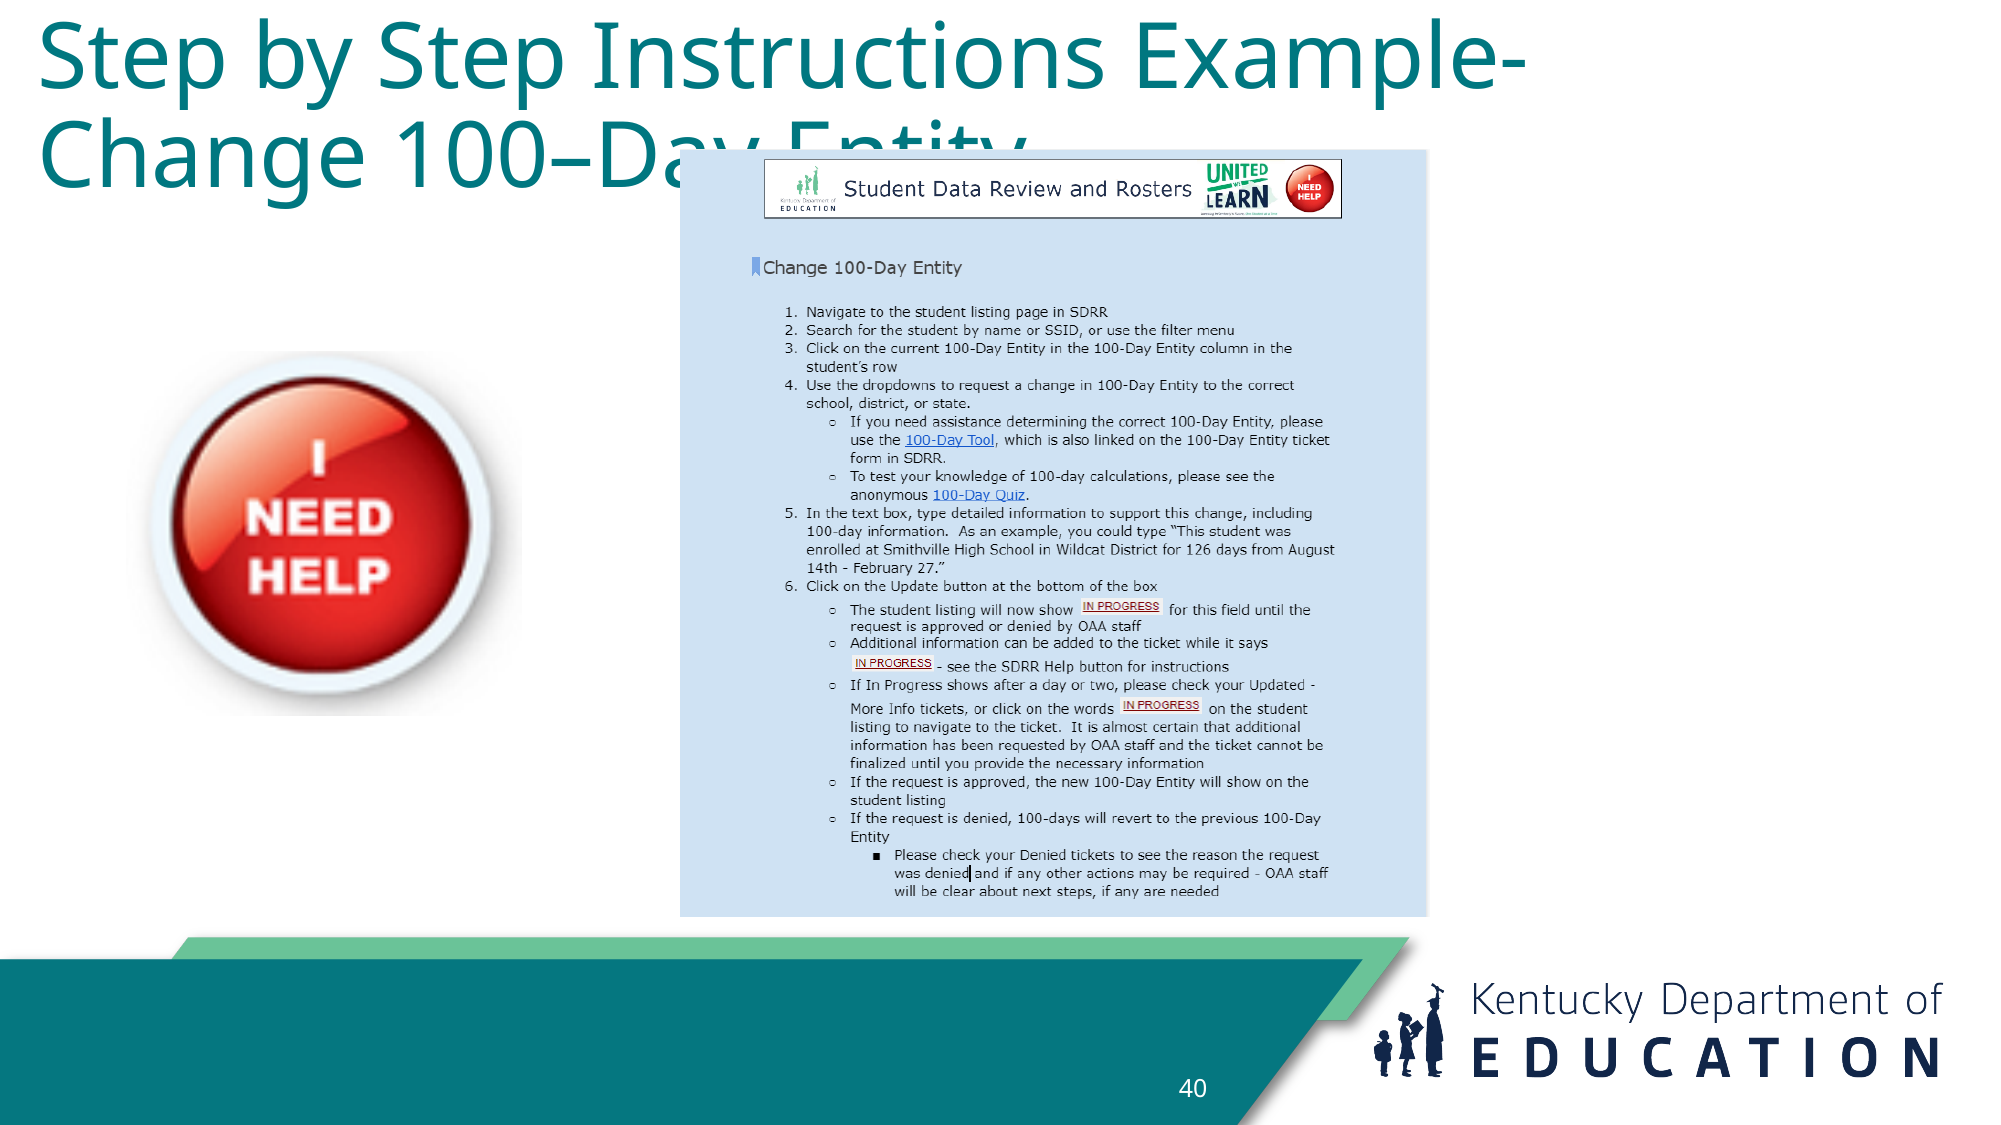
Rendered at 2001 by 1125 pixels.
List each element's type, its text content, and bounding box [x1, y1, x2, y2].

title Step by Step Instructions Example- Change 100–Day Entity [22, 0, 1854, 218]
picture [0, 0, 2001, 1125]
